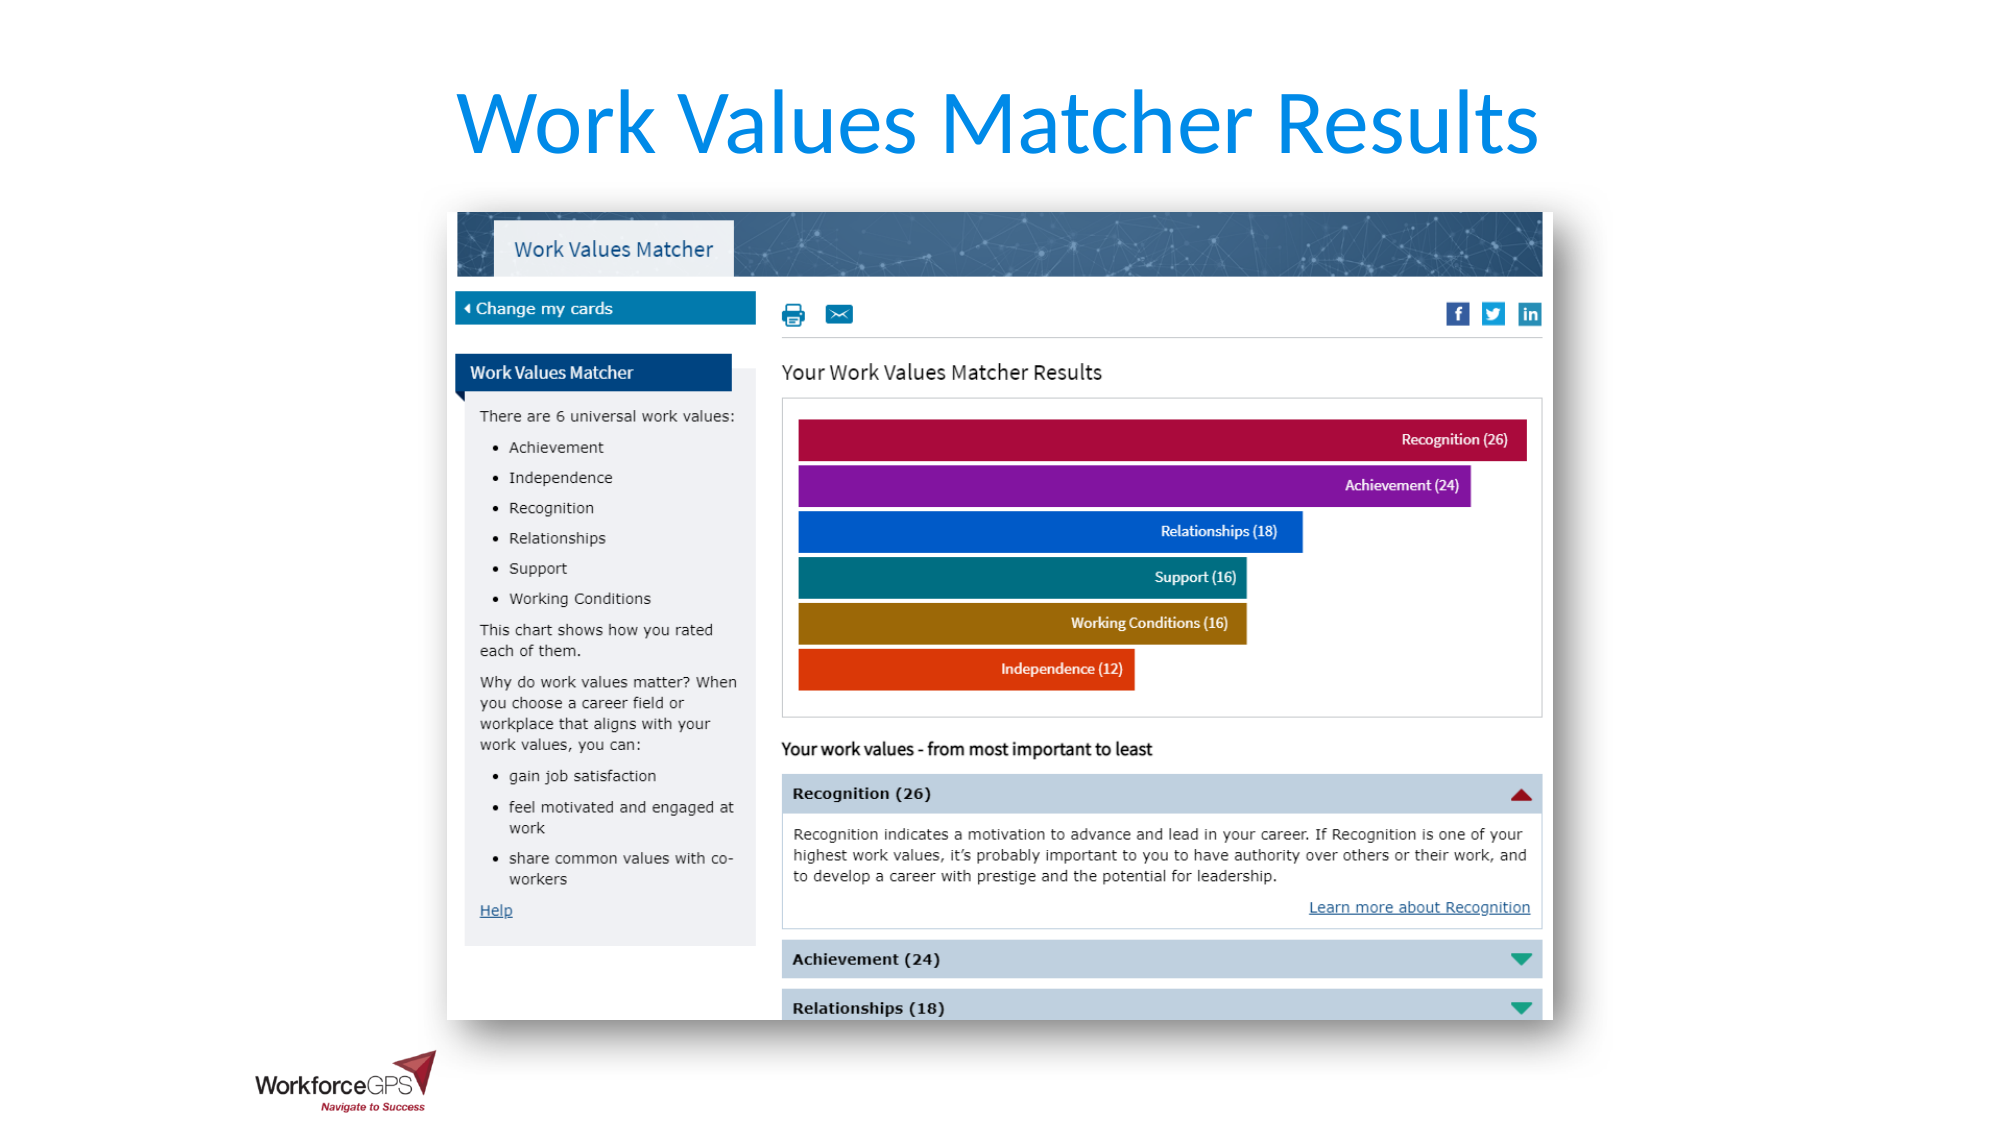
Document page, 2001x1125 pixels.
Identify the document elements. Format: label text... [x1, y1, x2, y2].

picture [252, 1049, 438, 1113]
picture [447, 212, 1553, 1021]
title Work Values Matcher Results [99, 45, 1901, 188]
